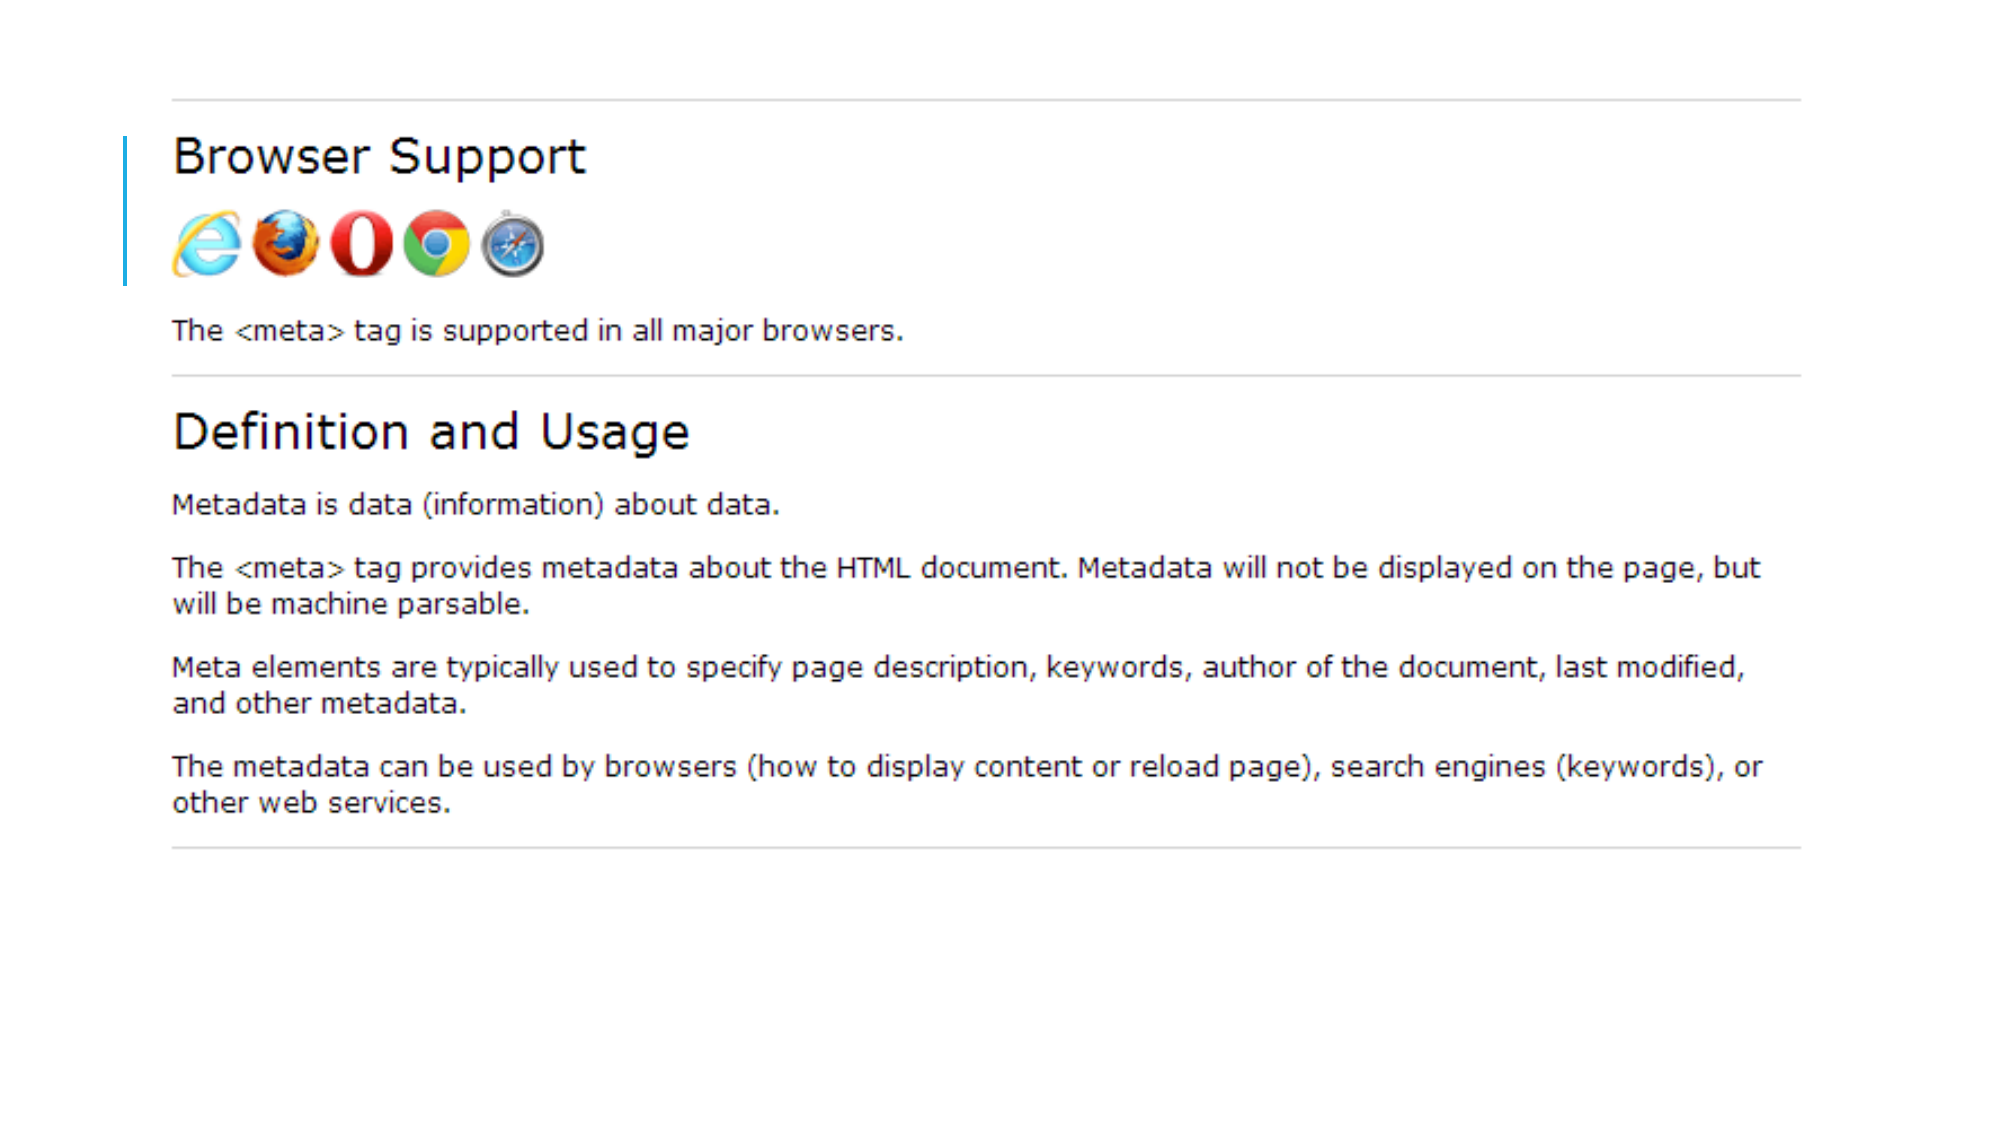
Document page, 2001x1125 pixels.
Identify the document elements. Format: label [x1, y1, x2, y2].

list [167, 95, 1805, 854]
